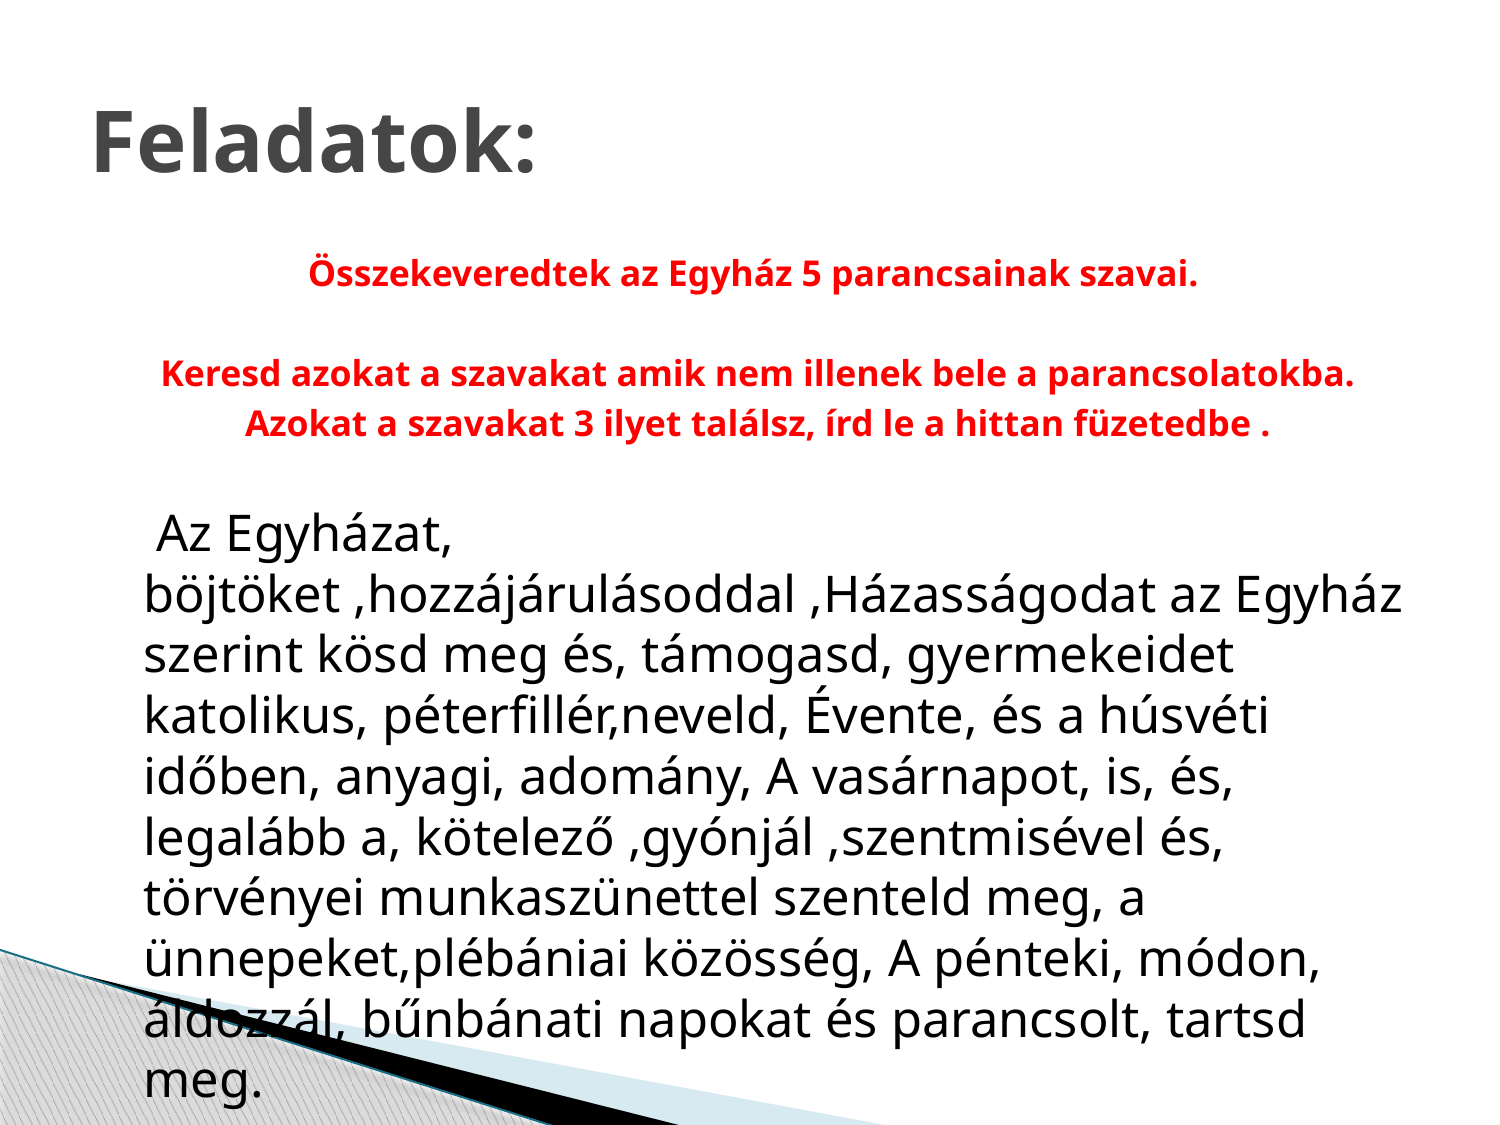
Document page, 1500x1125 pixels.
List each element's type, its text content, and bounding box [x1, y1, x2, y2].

list Összekeveredtek az Egyház 5 parancsainak szavai. Keresd azokat a szavakat amik nem illenek bele a parancsolatokba. Azokat a szavakat 3 ilyet találsz, írd le a hittan füzetedbe . Az Egyházat, böjtöket ,hozzájárulásoddal ,Házasságodat az Egyház szerint kösd meg és, támogasd, gyermekeidet katolikus, péterfillér,neveld, Évente, és a húsvéti időben, anyagi, adomány, A vasárnapot, is, és, legalább a, kötelező ,gyónjál ,szentmisével és, törvényei munkaszünettel szenteld meg, a ünnepeket,plébániai közösség, A pénteki, módon, áldozzál, bűnbánati napokat és parancsolt, tartsd meg. [75, 243, 1425, 1125]
title Feladatok: [75, 45, 1425, 233]
